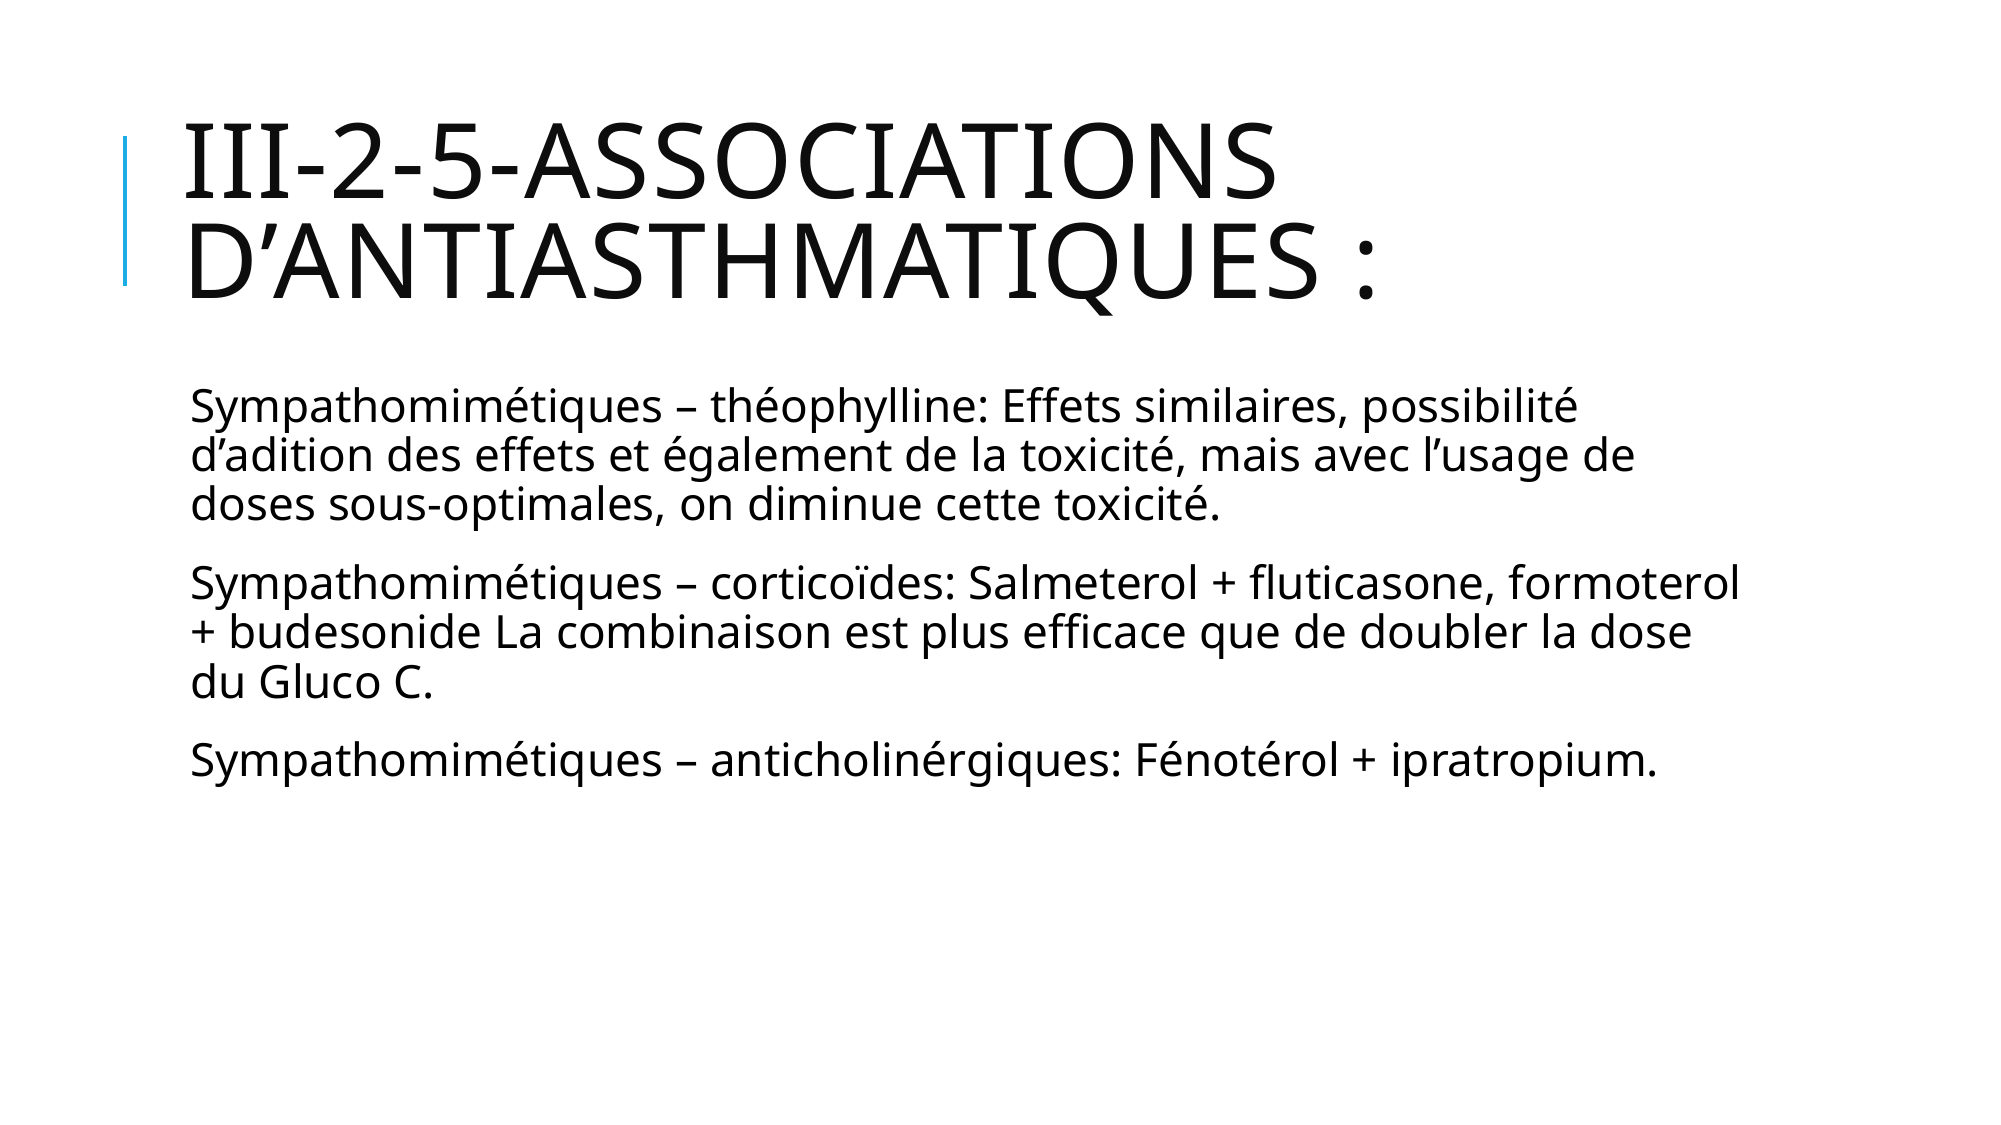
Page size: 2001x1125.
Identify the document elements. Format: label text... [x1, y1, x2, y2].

title III-2-5-Associations d’antiasthmatiques : [168, 96, 1763, 342]
list Sympathomimétiques – théophylline: Effets similaires, possibilité d’adition des effets et également de la toxicité, mais avec l’usage de doses sous-optimales, on diminue cette toxicité. Sympathomimétiques – corticoïdes: Salmeterol + fluticasone, formoterol + budesonide La combinaison est plus efficace que de doubler la dose du Gluco C. Sympathomimétiques – anticholinérgiques: Fénotérol + ipratropium. [168, 375, 1763, 1035]
